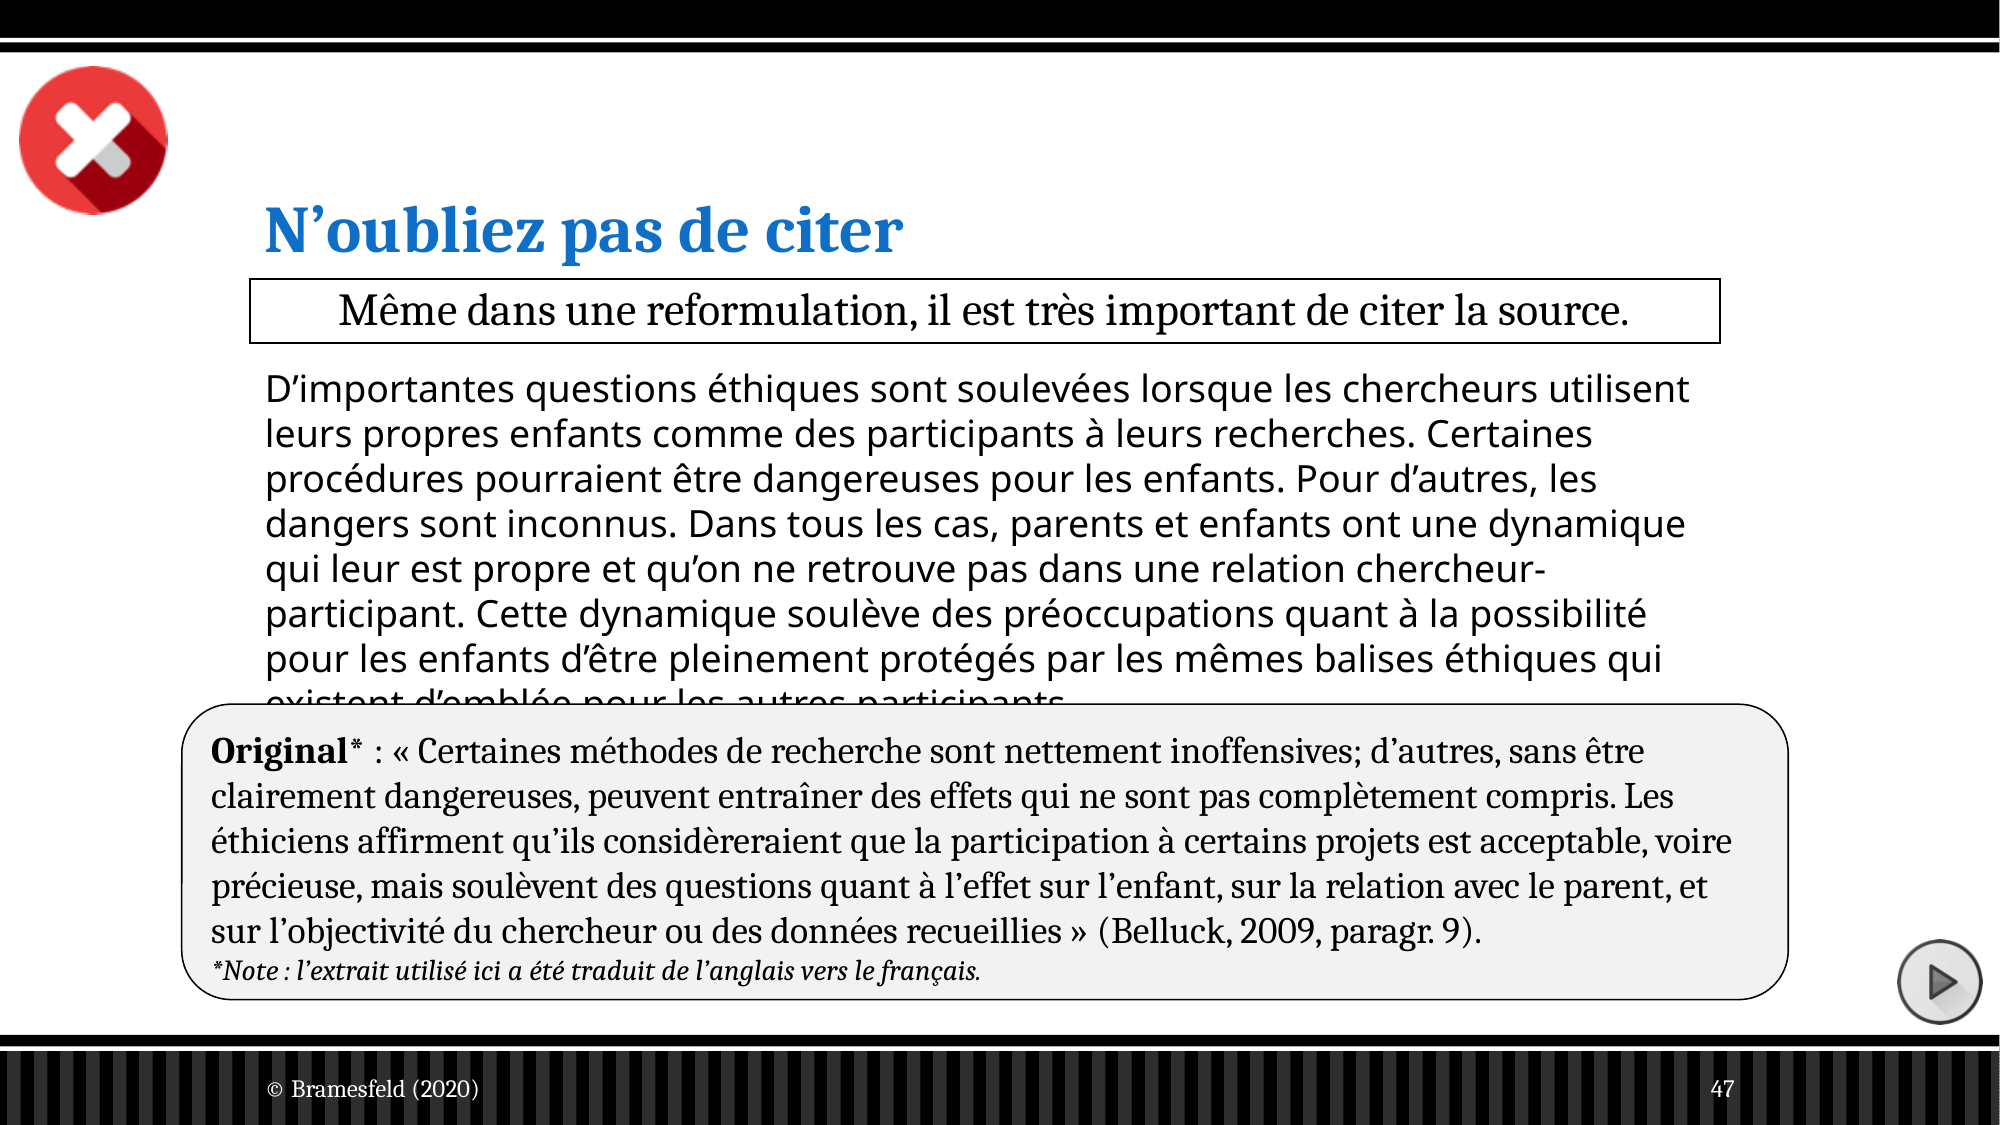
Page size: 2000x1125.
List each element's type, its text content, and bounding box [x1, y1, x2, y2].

slide_number 47 [1596, 1069, 1750, 1107]
picture [18, 65, 168, 215]
text_box Même dans une reformulation, il est très important de citer la source. [247, 277, 1723, 345]
picture [1896, 938, 1984, 1026]
list D’importantes questions éthiques sont soulevées lorsque les chercheurs utilisent leurs propres enfants comme des participants à leurs recherches. Certaines procédures pourraient être dangereuses pour les enfants. Pour d’autres, les dangers sont inconnus. Dans tous les cas, parents et enfants ont une dynamique qui leur est propre et qu’on ne retrouve pas dans une relation chercheur-participant. Cette dynamique soulève des préoccupations quant à la possibilité pour les enfants d’être pleinement protégés par les mêmes balises éthiques qui existent d’emblée pour les autres participants. [249, 312, 1750, 705]
title N’oubliez pas de citer [249, 99, 1750, 275]
text_box Original* : « Certaines méthodes de recherche sont nettement inoffensives; d’autres, sans être clairement dangereuses, peuvent entraîner des effets qui ne sont pas complètement compris. Les éthiciens affirment qu’ils considèreraient que la participation à certains projets est acceptable, voire précieuse, mais soulèvent des questions quant à l’effet sur l’enfant, sur la relation avec le parent, et sur l’objectivité du chercheur ou des données recueillies » (Belluck, 2009, paragr. 9). *Note : l’extrait utilisé ici a été traduit de l’anglais vers le français. [181, 704, 1789, 1000]
